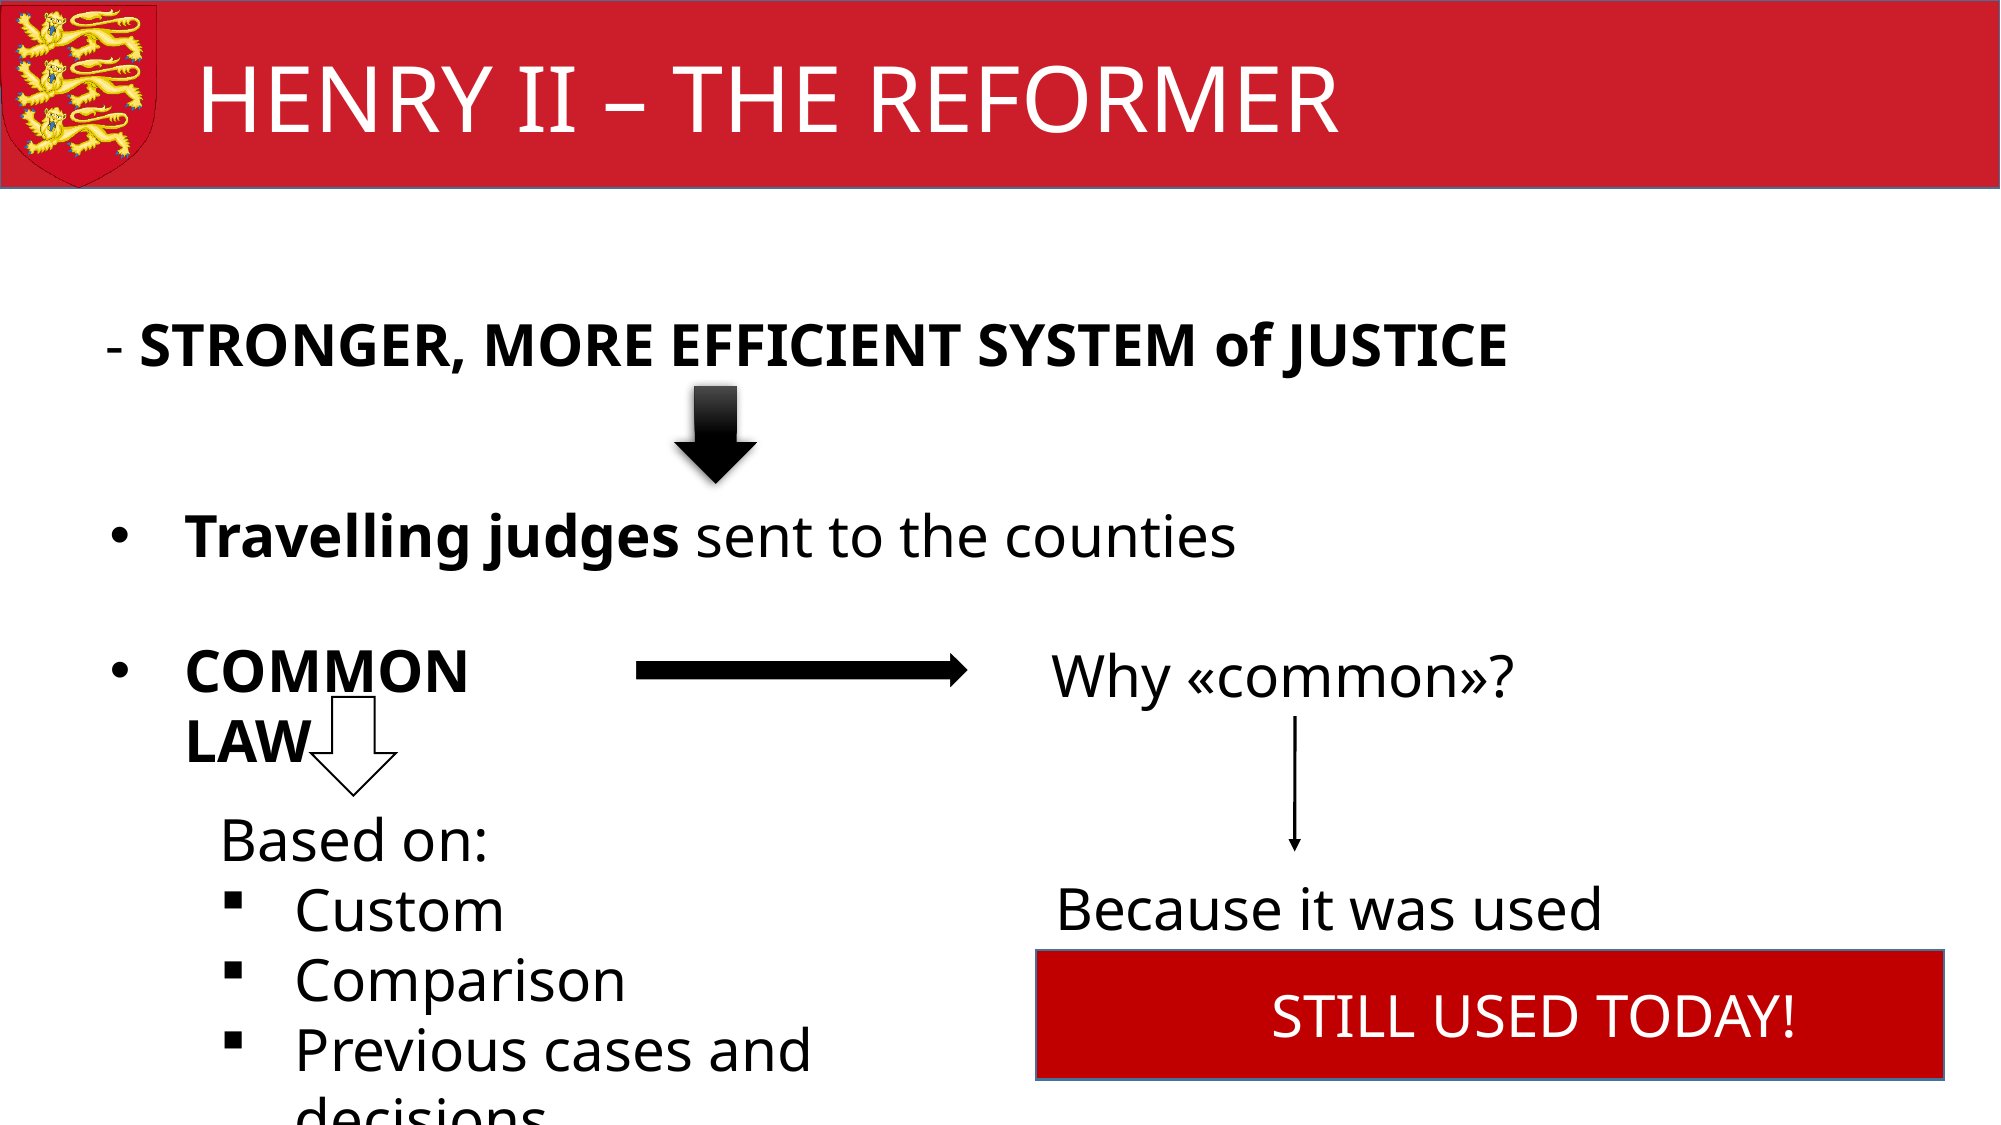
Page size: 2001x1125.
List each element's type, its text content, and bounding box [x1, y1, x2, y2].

text_box STILL USED TODAY! [1256, 972, 1851, 1057]
picture [0, 5, 157, 189]
text_box Travelling judges sent to the counties [94, 492, 1945, 577]
text_box [674, 386, 758, 484]
text_box [1035, 949, 1945, 1081]
text_box Why «common»? [1036, 631, 1554, 717]
text_box Based on: Custom Comparison Previous cases and decisions [204, 795, 1037, 1125]
text_box - STRONGER, MORE EFFICIENT SYSTEM of JUSTICE [90, 300, 1941, 386]
text_box Because it was used everywhere [1040, 864, 1867, 949]
text_box [308, 695, 399, 795]
text_box COMMON LAW [94, 627, 612, 782]
text_box [0, 0, 2000, 189]
text_box HENRY II – THE REFORMER [180, 33, 1424, 159]
text_box [632, 644, 973, 696]
